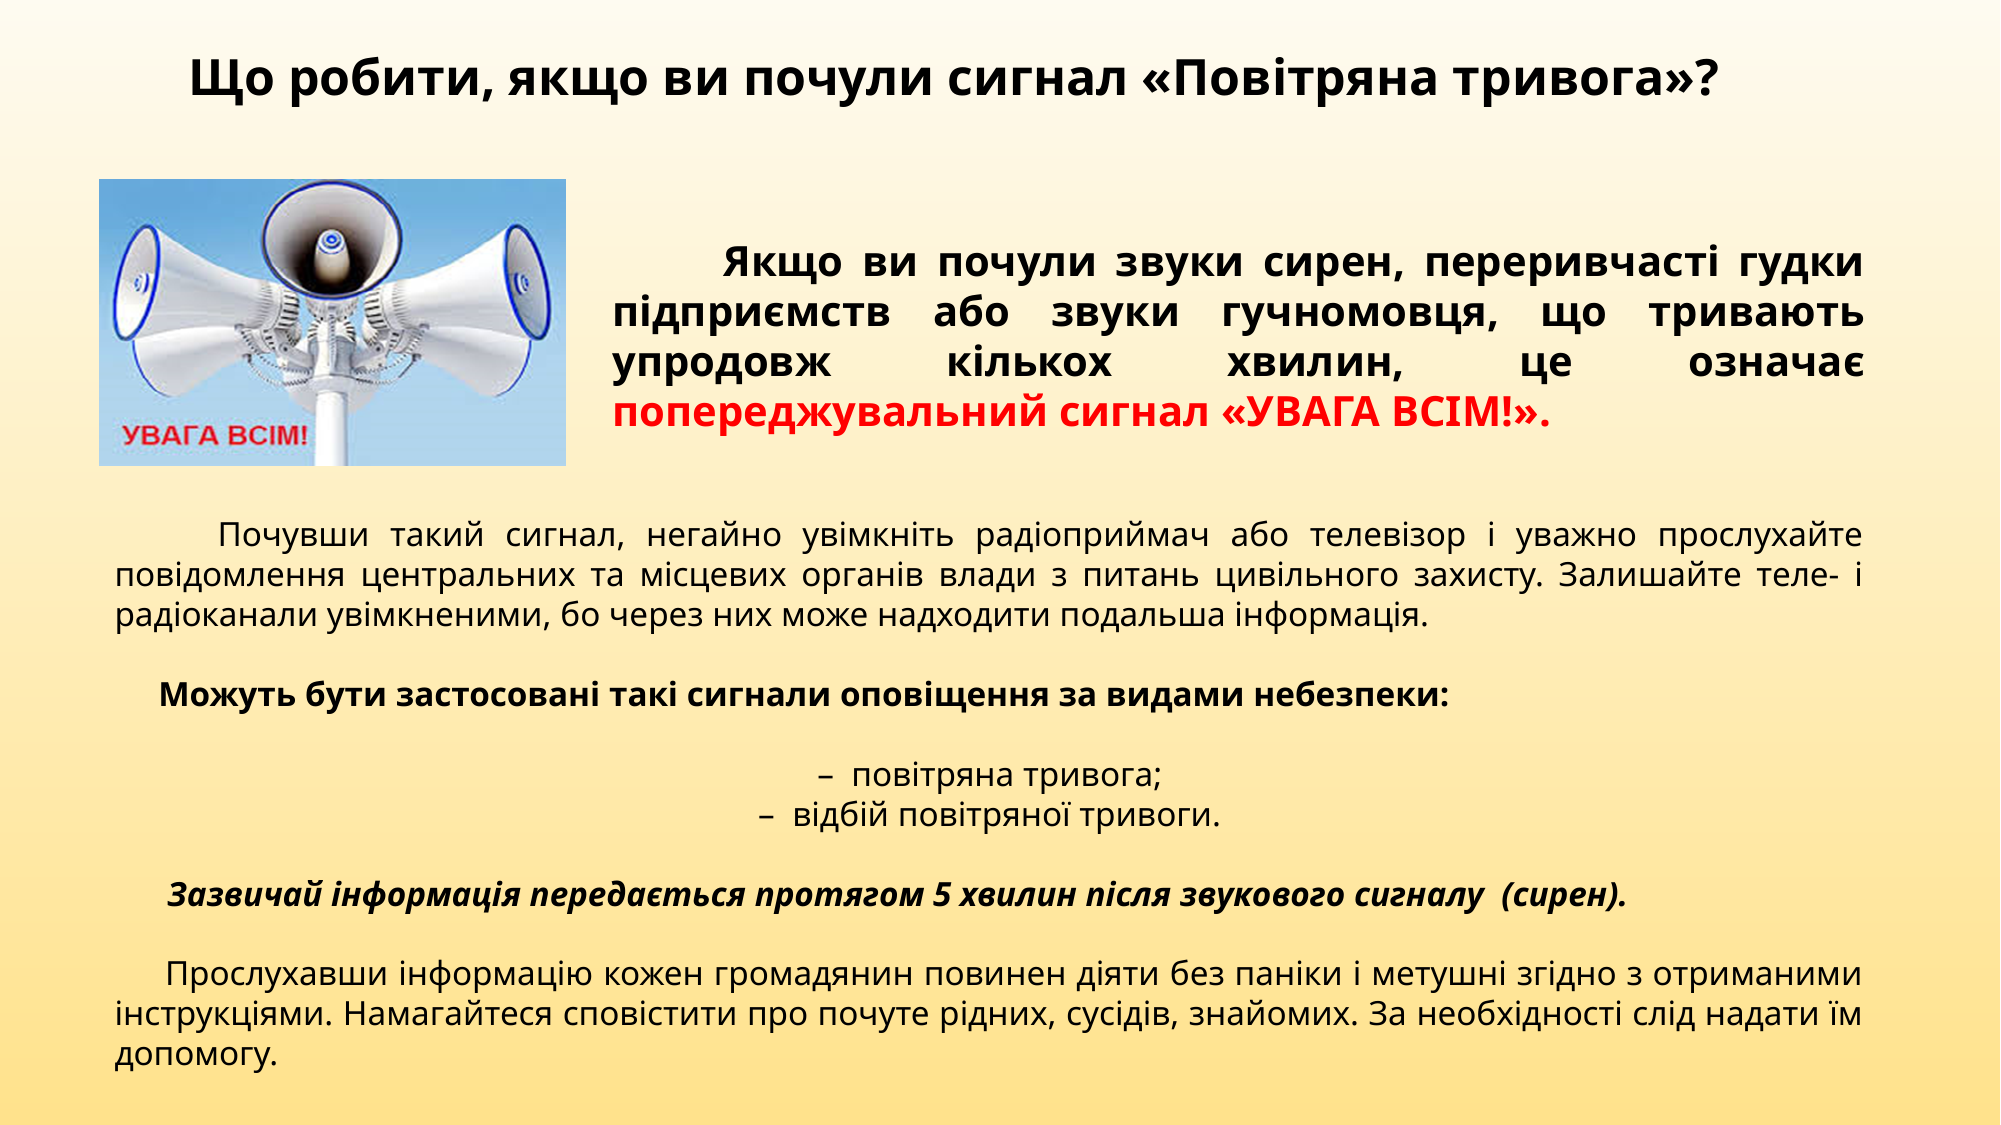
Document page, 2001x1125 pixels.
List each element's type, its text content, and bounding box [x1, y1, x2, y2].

text_box Що робити, якщо ви почули сигнал «Повітряна тривога»? [99, 38, 1810, 114]
text_box Почувши такий сигнал, негайно увімкніть радіоприймач або телевізор і уважно прослухайте повідомлення центральних та місцевих органів влади з питань цивільного захисту. Залишайте теле- і радіоканали увімкненими, бо через них може надходити подальша інформація. Можуть бути застосовані такі сигнали оповіщення за видами небезпеки: – повітряна тривога; – відбій повітряної тривоги. Зазвичай інформація передається протягом 5 хвилин після звукового сигналу (сирен). Прослухавши інформацію кожен громадянин повинен діяти без паніки і метушні згідно з отриманими інструкціями. Намагайтеся сповістити про почуте рідних, сусідів, знайомих. За необхідності слід надати їм допомогу. [99, 505, 1881, 1080]
text_box Якщо ви почули звуки сирен, переривчасті гудки підприємств або звуки гучномовця, що тривають упродовж кількох хвилин, це означає попереджувальний сигнал «УВАГА ВСІМ!». [597, 227, 1881, 443]
picture [99, 179, 566, 466]
